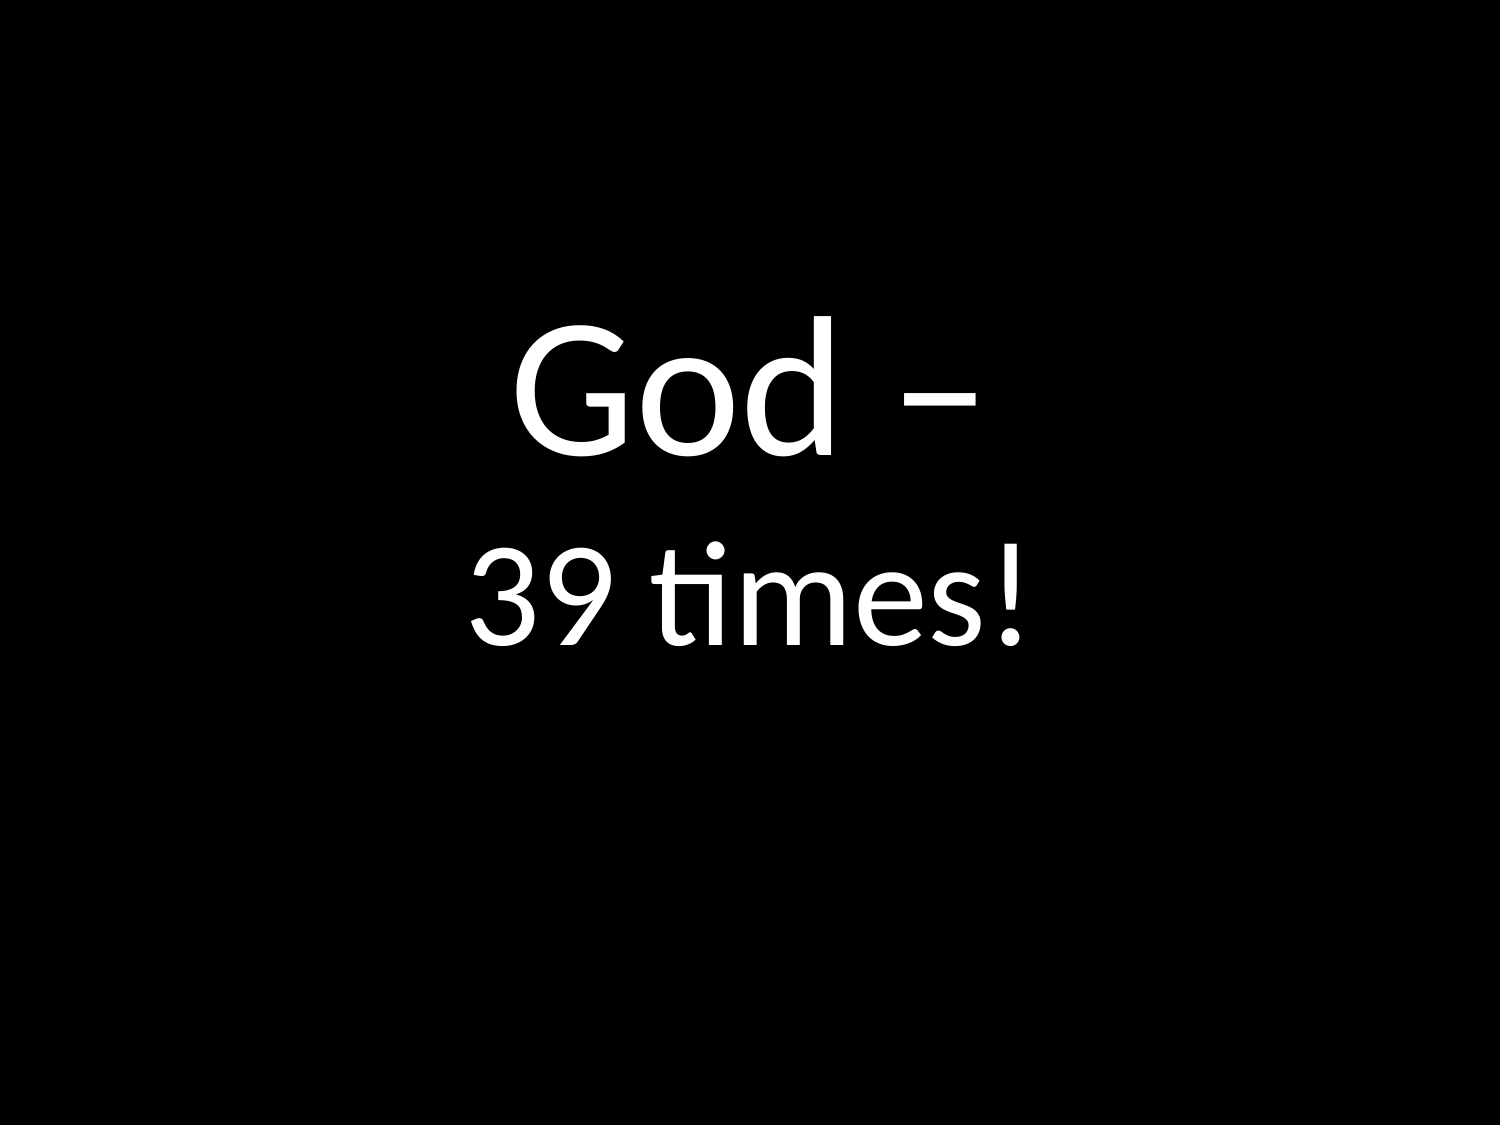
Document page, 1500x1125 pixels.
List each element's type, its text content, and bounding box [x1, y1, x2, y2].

title God – 39 times! [112, 0, 1388, 932]
